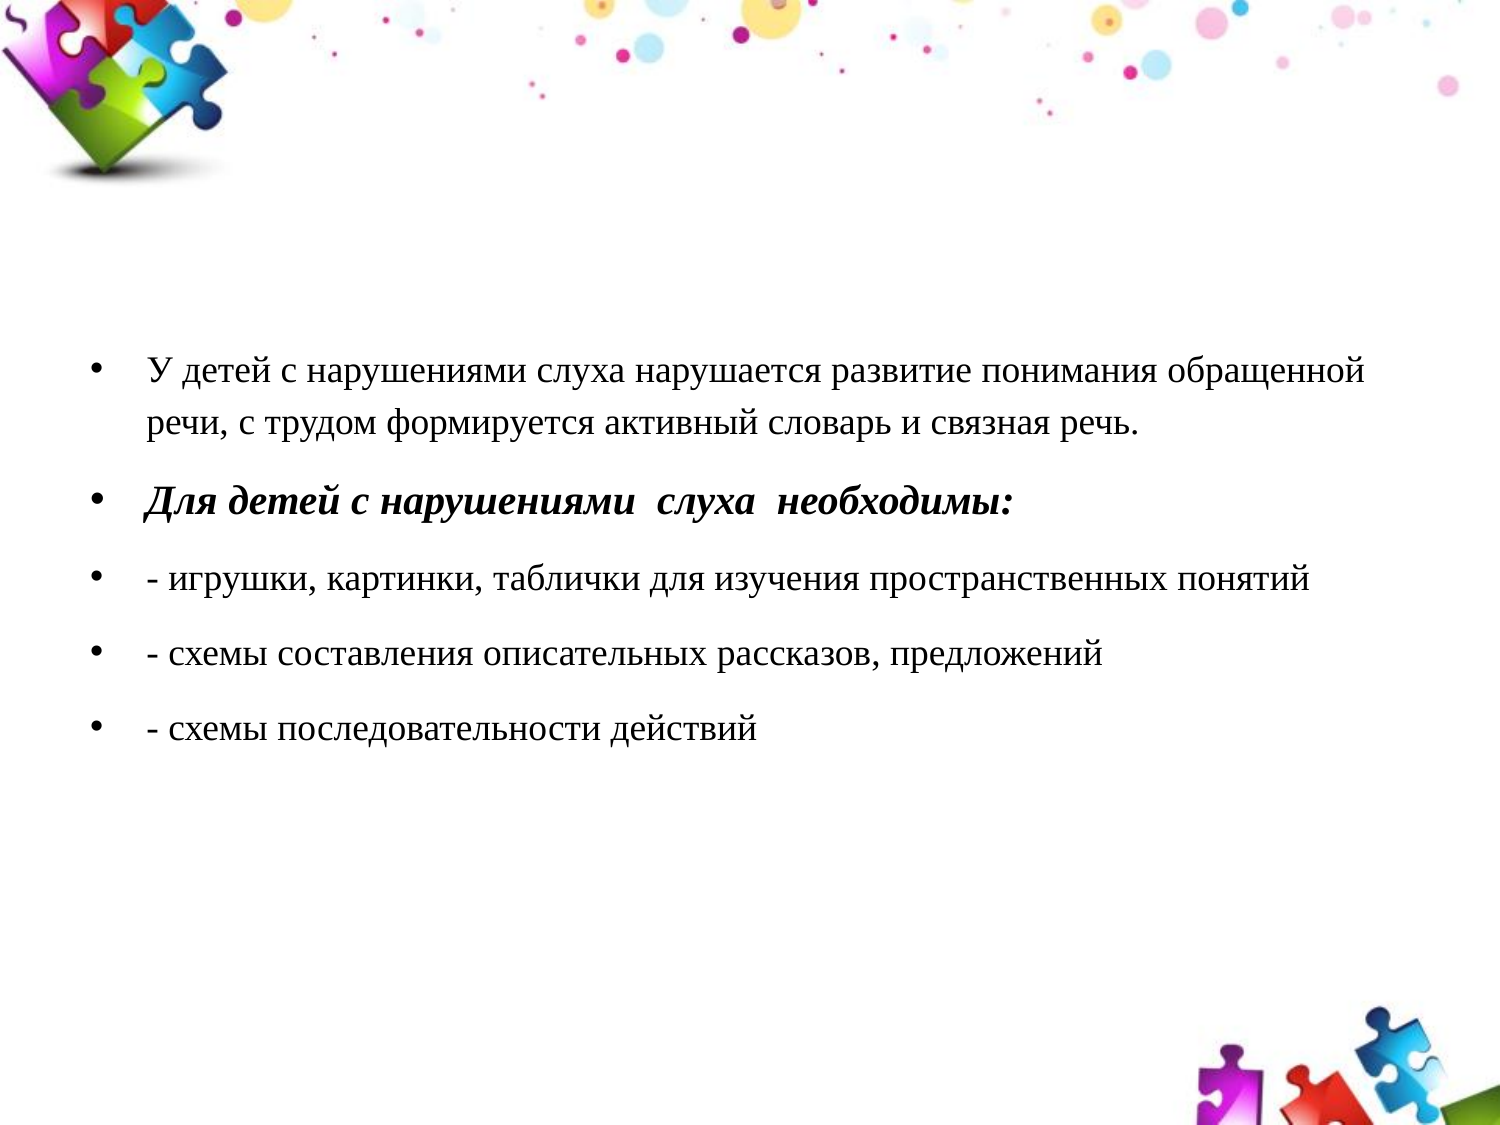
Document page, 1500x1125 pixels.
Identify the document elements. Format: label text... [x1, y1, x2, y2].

picture [0, 0, 1500, 1125]
list У детей с нарушениями слуха нарушается развитие понимания обращенной речи, с трудом формируется активный словарь и связная речь. Для детей с нарушениями слуха необходимы: - игрушки, картинки, таблички для изучения пространственных понятий - схемы составления описательных рассказов, предложений - схемы последовательности действий [75, 262, 1425, 1005]
